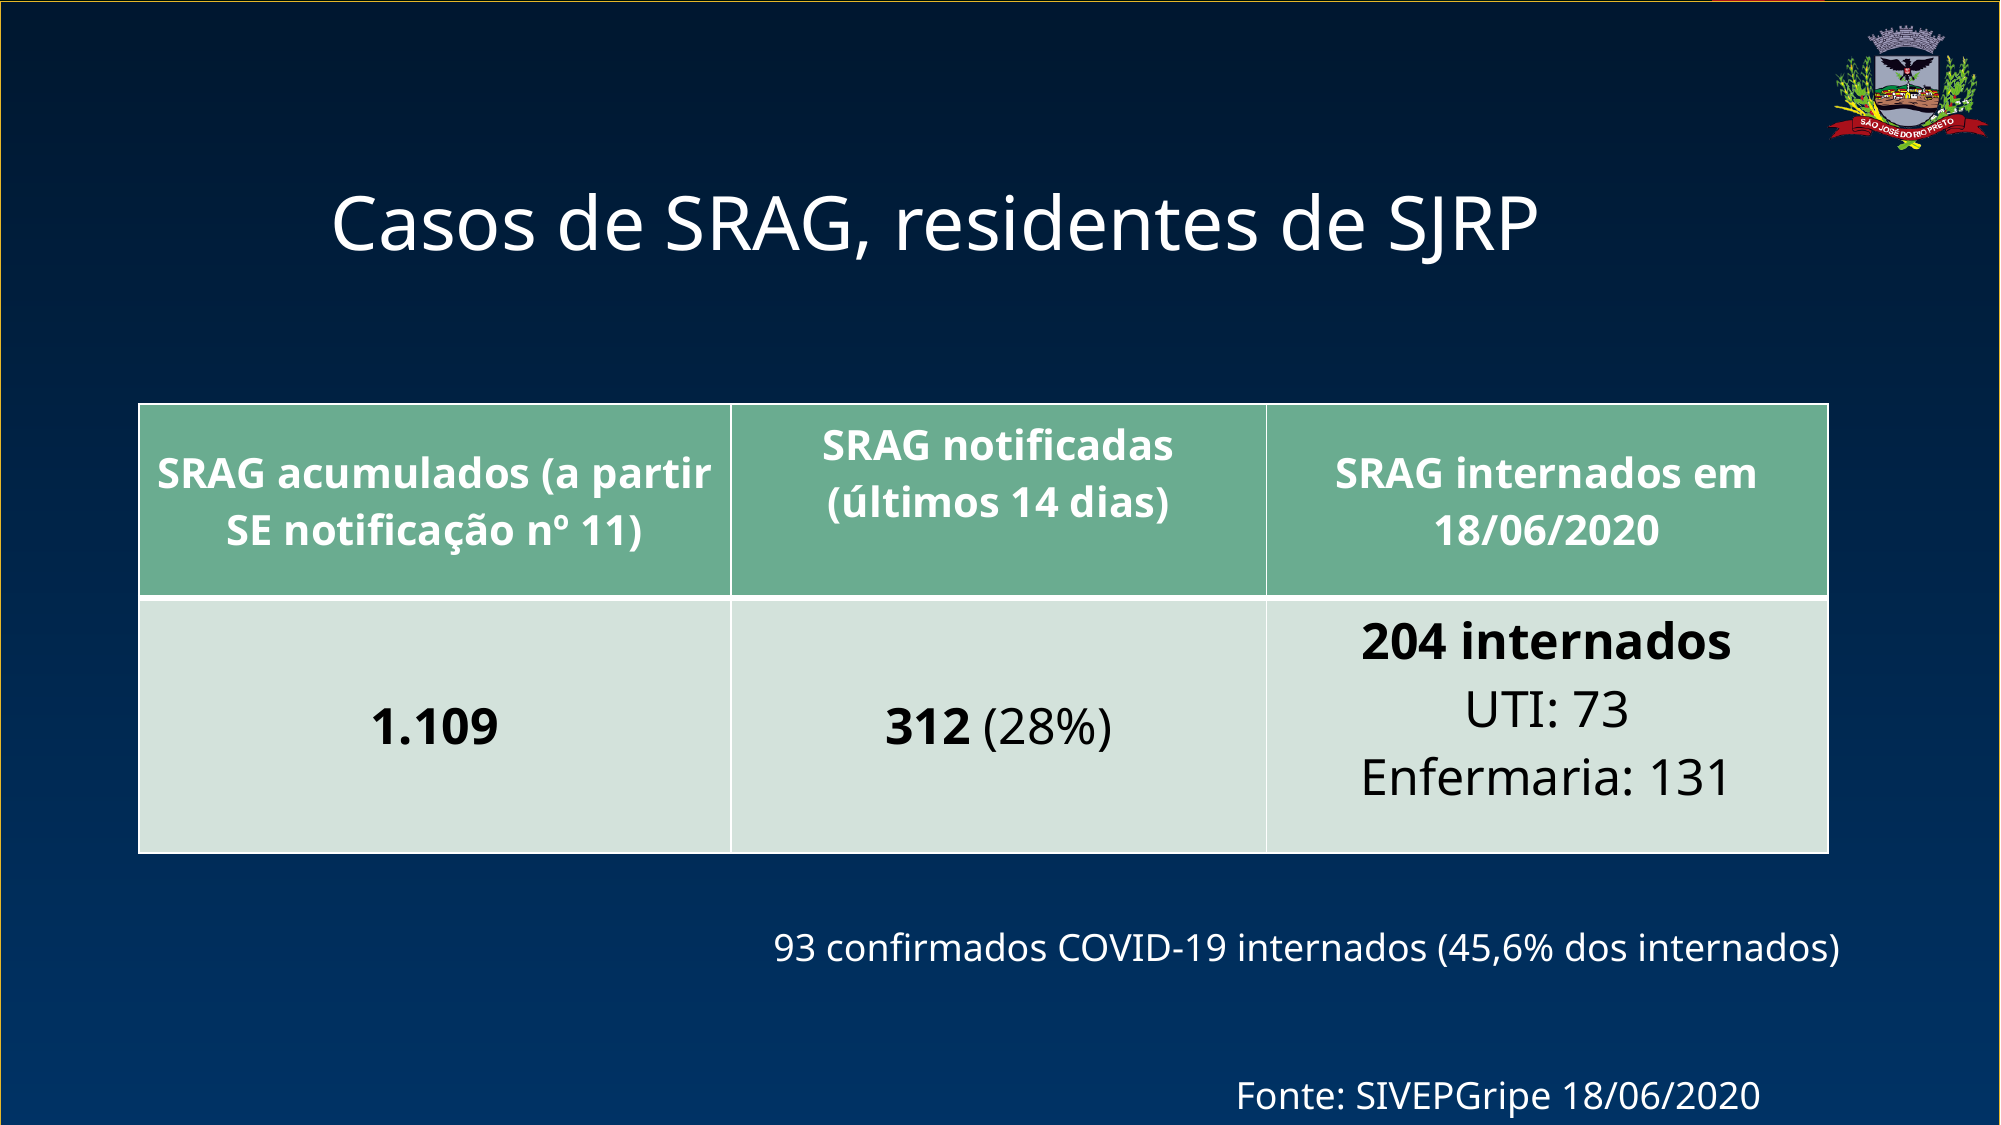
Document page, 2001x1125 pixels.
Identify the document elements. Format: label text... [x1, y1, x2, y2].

text_box 93 confirmados COVID-19 internados (45,6% dos internados) [758, 916, 1856, 977]
table_cell 204 internados UTI: 73 Enfermaria: 131 [1267, 601, 1827, 852]
text_box Casos de SRAG, residentes de SJRP [88, 0, 1785, 274]
table_header SRAG acumulados (a partir SE notificação nº 11) [140, 405, 730, 595]
picture [1827, 25, 1989, 151]
table_header SRAG internados em 18/06/2020 [1267, 405, 1827, 595]
text_box Fonte: SIVEPGripe 18/06/2020 [1220, 1064, 1802, 1125]
table_cell 312 (28%) [732, 601, 1266, 852]
text_box [0, 1, 2000, 1125]
table_header SRAG notificadas (últimos 14 dias) [732, 405, 1266, 595]
picture [791, 127, 1176, 424]
table_cell 1.109 [140, 601, 730, 852]
